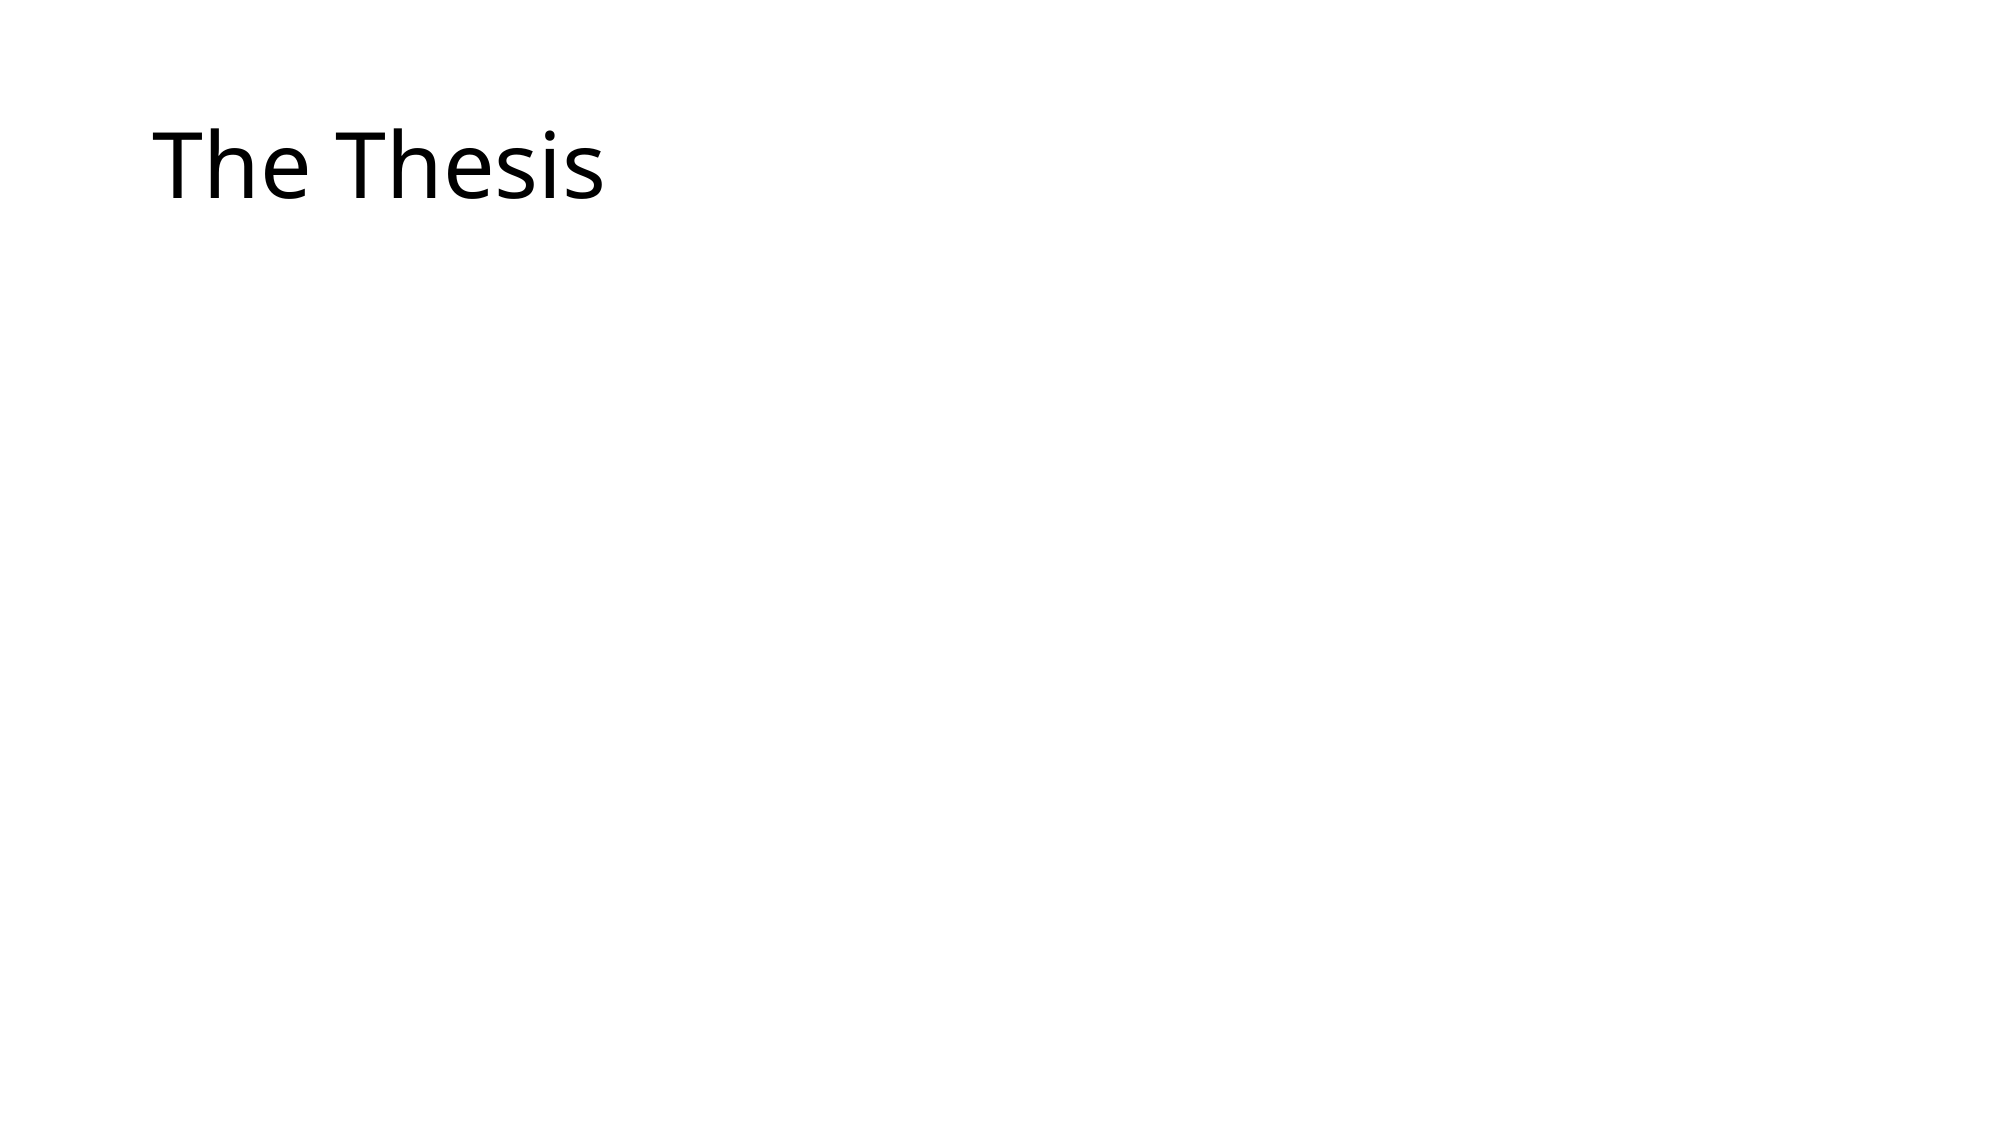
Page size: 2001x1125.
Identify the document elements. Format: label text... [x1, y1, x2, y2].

title The Thesis [137, 59, 1863, 278]
